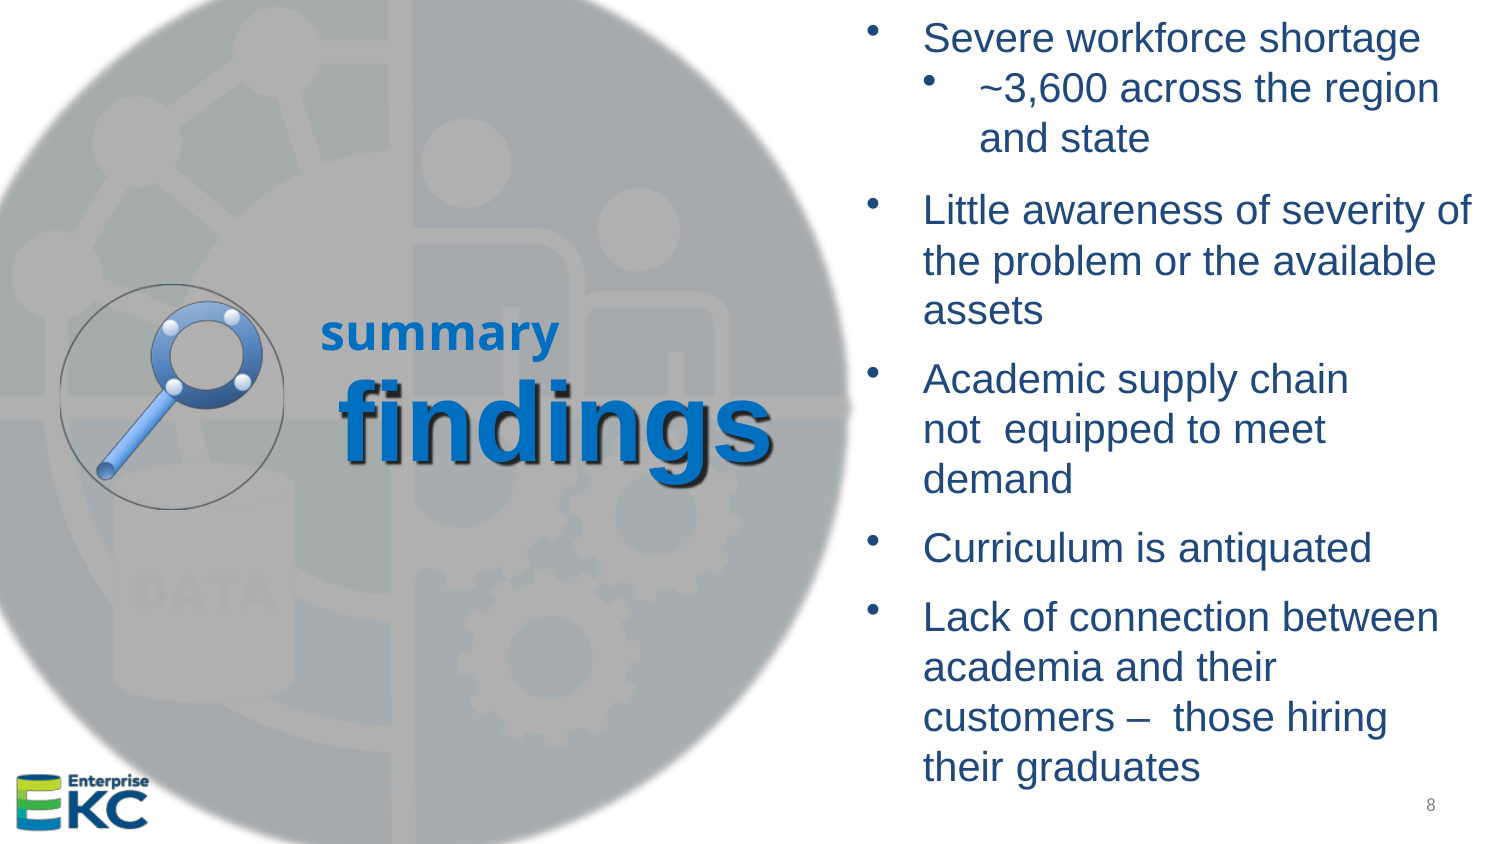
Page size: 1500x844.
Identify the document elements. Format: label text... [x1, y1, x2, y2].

text_box summary findings [318, 311, 777, 484]
text_box Little awareness of severity of the problem or the available assets Academic supply chain not equipped to meet demand Curriculum is antiquated Lack of connection between academia and their customers – those hiring their graduates [864, 181, 1500, 790]
picture [0, 0, 868, 844]
text_box [269, 317, 849, 561]
slide_number 8 [1423, 795, 1449, 844]
text_box Severe workforce shortage ~3,600 across the region and state [864, 8, 1500, 161]
text_box [12, 771, 152, 834]
text_box [59, 284, 285, 510]
